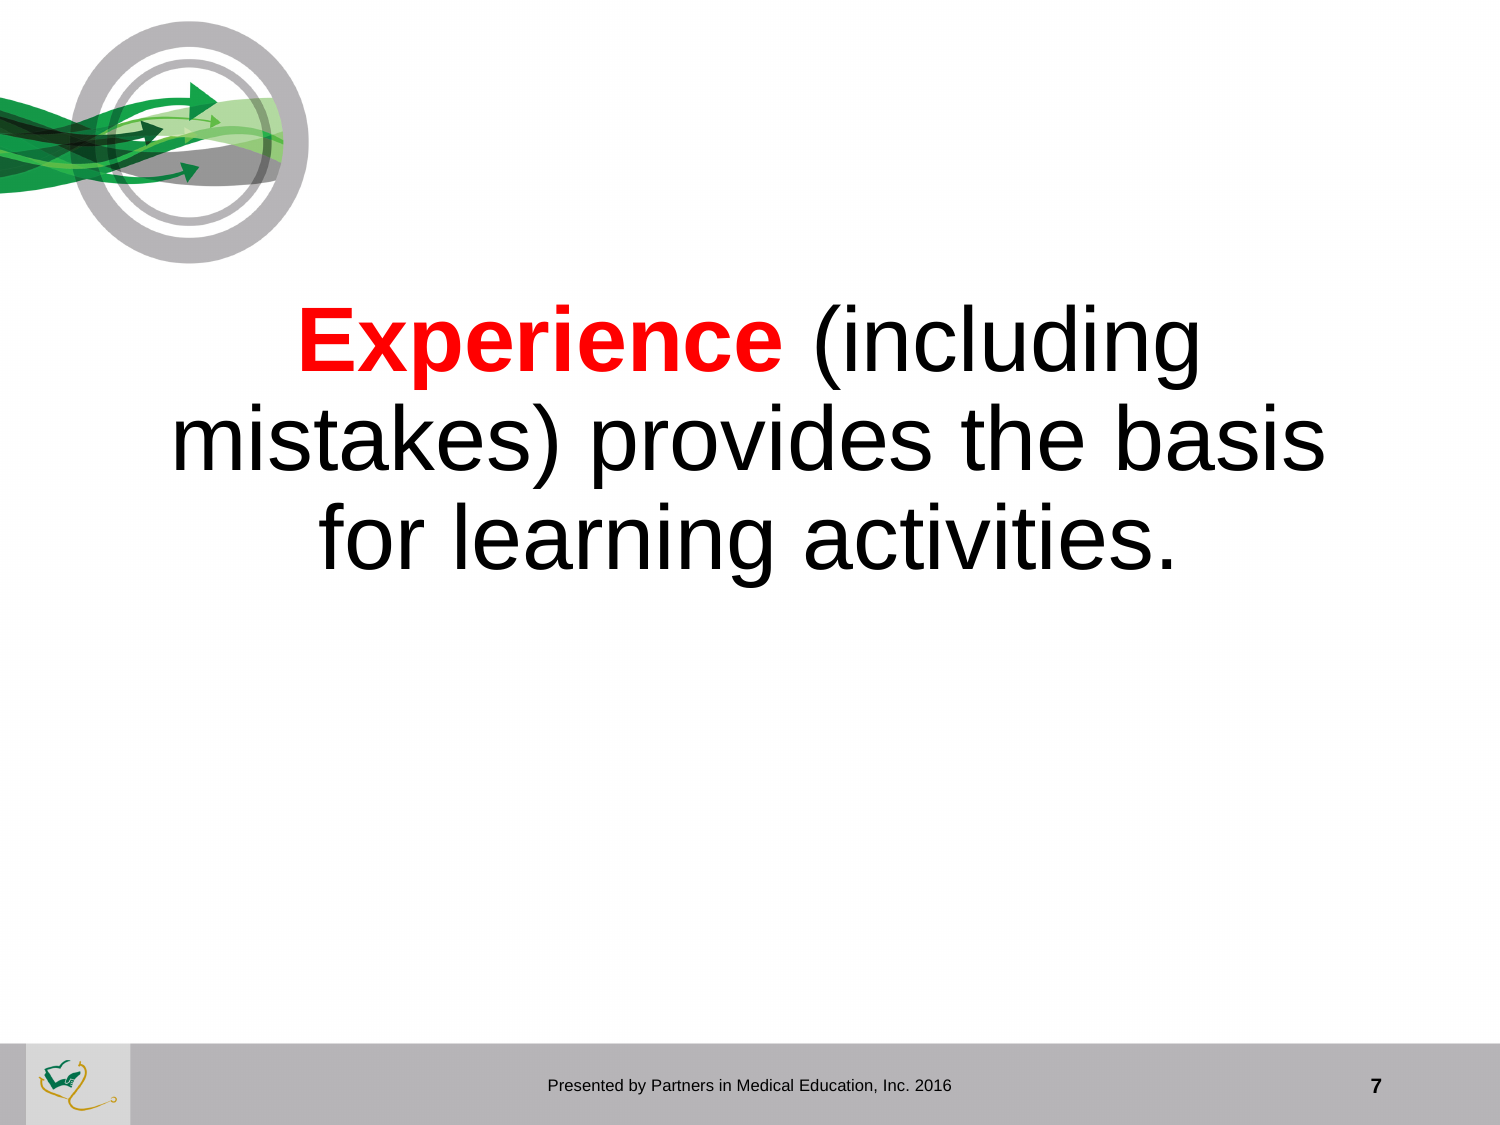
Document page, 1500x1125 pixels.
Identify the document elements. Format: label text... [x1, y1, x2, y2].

list Experience (including mistakes) provides the basis for learning activities. [103, 285, 1397, 1014]
slide_number 7 [1059, 1055, 1397, 1116]
footer Presented by Partners in Medical Education, Inc. 2016 [496, 1055, 1004, 1116]
picture [0, 0, 1500, 1125]
